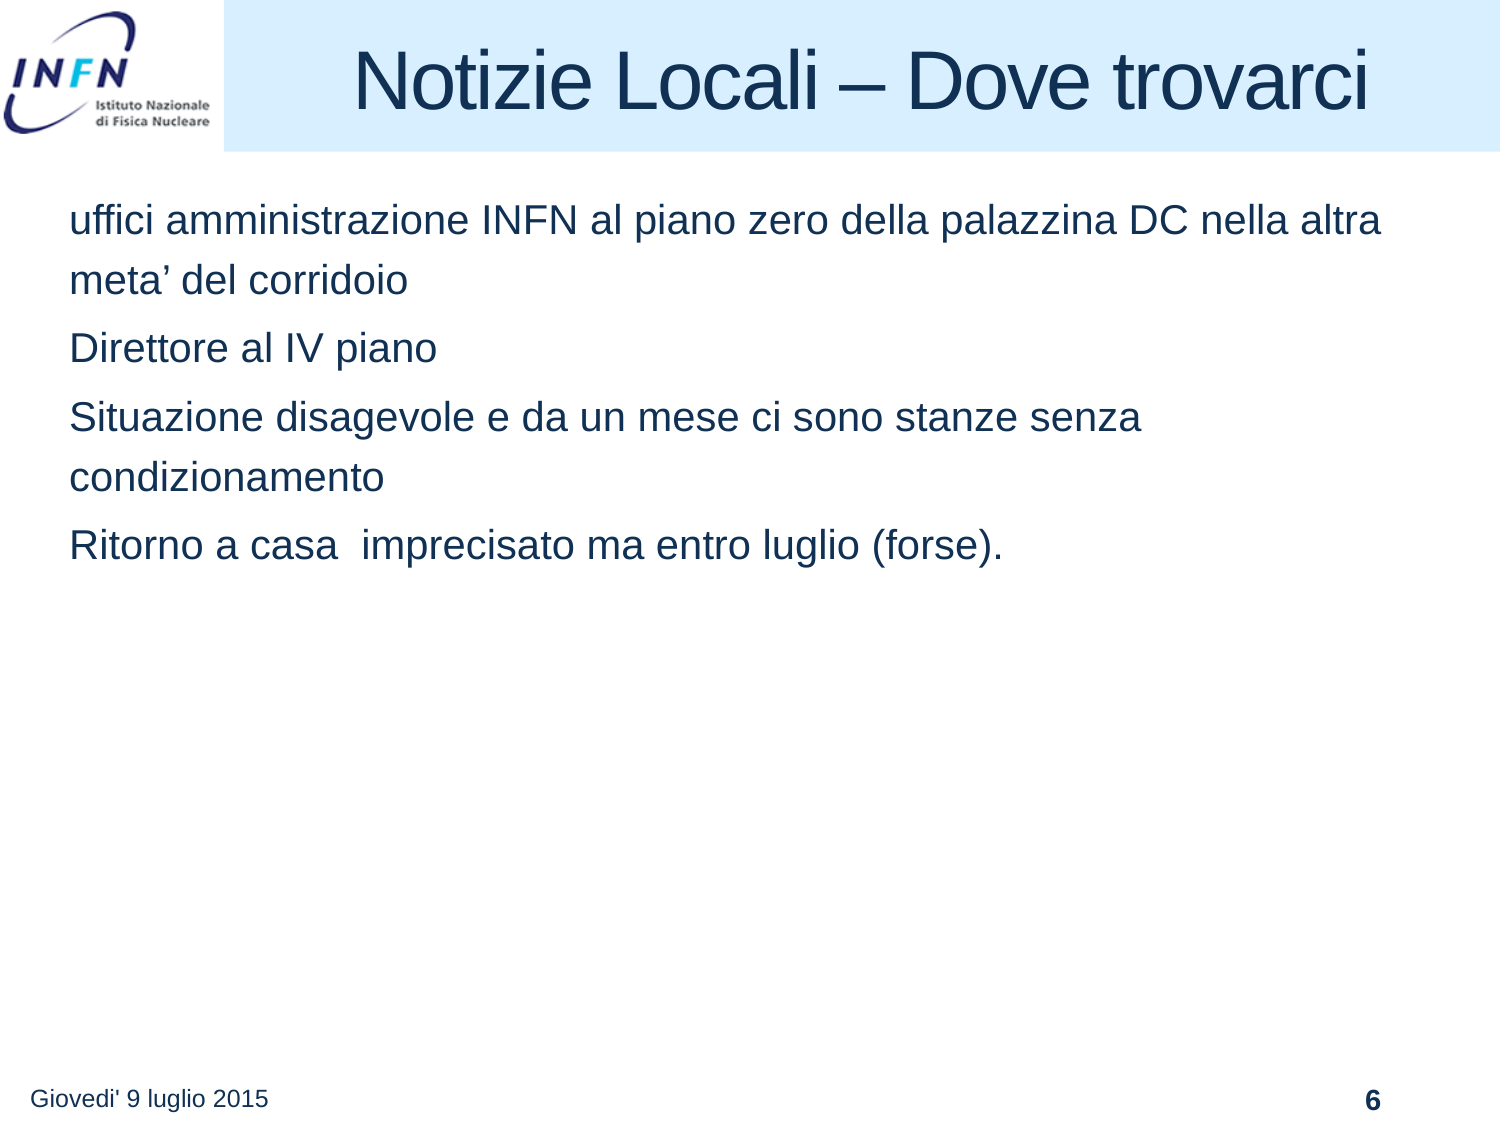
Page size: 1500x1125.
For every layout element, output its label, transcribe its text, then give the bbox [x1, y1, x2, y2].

list uffici amministrazione INFN al piano zero della palazzina DC nella altra meta’ del corridoio Direttore al IV piano Situazione disagevole e da un mese ci sono stanze senza condizionamento Ritorno a casa imprecisato ma entro luglio (forse). [54, 174, 1455, 1071]
slide_number 6 [1350, 1072, 1500, 1125]
slide_number Giovedi' 9 luglio 2015 [15, 1071, 396, 1125]
picture [0, 0, 215, 149]
title Notizie Locali – Dove trovarci [223, 0, 1500, 152]
